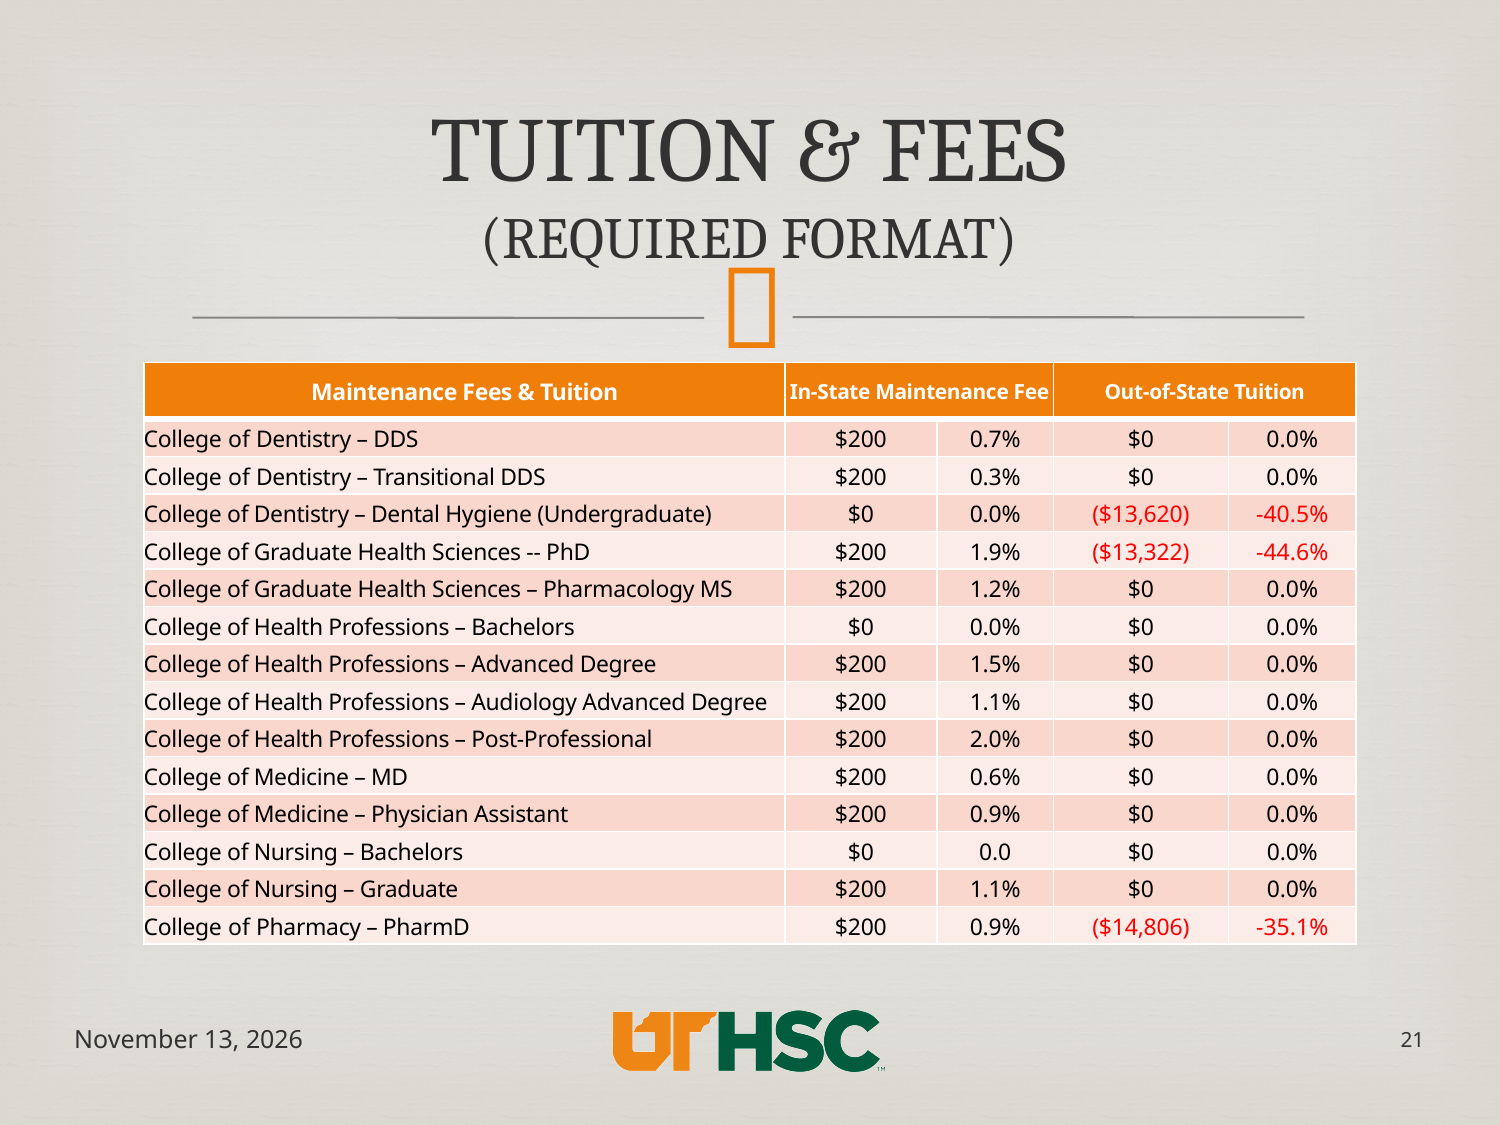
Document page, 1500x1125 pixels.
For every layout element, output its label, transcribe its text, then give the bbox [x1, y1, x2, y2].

table_cell College of Pharmacy – PharmD [145, 907, 784, 943]
table_cell $0 [1054, 757, 1228, 793]
table_cell $0 [1054, 720, 1228, 756]
table_cell -44.6% [1229, 532, 1355, 568]
table_cell College of Dentistry – Transitional DDS [145, 457, 784, 493]
table_cell College of Medicine – MD [145, 757, 784, 793]
table_cell College of Health Professions – Advanced Degree [145, 645, 784, 681]
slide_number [59, 1010, 410, 1071]
table_cell -40.5% [1229, 495, 1355, 531]
table_cell 1.1% [938, 682, 1053, 718]
table_cell College of Nursing – Bachelors [145, 832, 784, 868]
table_cell $0 [1054, 457, 1228, 493]
table_cell 1.2% [938, 570, 1053, 606]
table_cell $200 [786, 422, 936, 456]
table_cell 0.0% [938, 495, 1053, 531]
table_cell 0.0 [938, 832, 1053, 868]
table_cell College of Health Professions – Bachelors [145, 607, 784, 643]
table_header Out-of-State Tuition [1054, 363, 1355, 416]
table_cell $0 [1054, 422, 1228, 456]
table_cell $0 [1054, 682, 1228, 718]
table_cell $0 [786, 832, 936, 868]
table_cell $200 [786, 870, 936, 906]
table_cell 0.0% [1229, 795, 1355, 831]
table_cell College of Graduate Health Sciences – Pharmacology MS [145, 570, 784, 606]
table_cell $200 [786, 795, 936, 831]
table_cell 0.0% [938, 607, 1053, 643]
table_cell 0.0% [1229, 570, 1355, 606]
table_cell $0 [1054, 870, 1228, 906]
table_cell $200 [786, 682, 936, 718]
title Tuition & Fees (Required Format) [112, 93, 1386, 267]
table_cell $200 [786, 645, 936, 681]
table_cell $0 [1054, 607, 1228, 643]
table_cell $200 [786, 570, 936, 606]
table_cell $0 [1054, 570, 1228, 606]
table_cell $0 [1054, 645, 1228, 681]
table_cell College of Medicine – Physician Assistant [145, 795, 784, 831]
table_cell 0.9% [938, 907, 1053, 943]
table_cell 0.0% [1229, 870, 1355, 906]
table_header In-State Maintenance Fee [786, 363, 1053, 416]
table_cell ($13,620) [1054, 495, 1228, 531]
table_cell -35.1% [1229, 907, 1355, 943]
table_cell 0.0% [1229, 422, 1355, 456]
table_cell 2.0% [938, 720, 1053, 756]
table_cell College of Graduate Health Sciences -- PhD [145, 532, 784, 568]
table_cell 0.0% [1229, 457, 1355, 493]
table_cell $0 [1054, 795, 1228, 831]
table_cell College of Health Professions – Audiology Advanced Degree [145, 682, 784, 718]
table_cell $200 [786, 757, 936, 793]
table_cell 0.0% [1229, 645, 1355, 681]
slide_number 21 [1089, 1010, 1440, 1071]
picture [613, 1010, 885, 1072]
table_cell College of Dentistry – Dental Hygiene (Undergraduate) [145, 495, 784, 531]
table_cell 0.9% [938, 795, 1053, 831]
table_cell $200 [786, 907, 936, 943]
table_cell $200 [786, 720, 936, 756]
table_cell 0.0% [1229, 832, 1355, 868]
table_cell ($14,806) [1054, 907, 1228, 943]
table_cell $200 [786, 457, 936, 493]
table_cell $0 [786, 607, 936, 643]
table_header Maintenance Fees & Tuition [145, 363, 784, 416]
table_cell 0.3% [938, 457, 1053, 493]
table_cell $0 [786, 495, 936, 531]
table_cell $200 [786, 532, 936, 568]
table_cell College of Health Professions – Post-Professional [145, 720, 784, 756]
table_cell 0.7% [938, 422, 1053, 456]
table_cell 1.1% [938, 870, 1053, 906]
table_cell 0.6% [938, 757, 1053, 793]
table_cell 0.0% [1229, 720, 1355, 756]
table_cell 0.0% [1229, 682, 1355, 718]
table_cell ($13,322) [1054, 532, 1228, 568]
table_cell 0.0% [1229, 607, 1355, 643]
table_cell 0.0% [1229, 757, 1355, 793]
table_cell College of Dentistry – DDS [145, 422, 784, 456]
table_cell College of Nursing – Graduate [145, 870, 784, 906]
table_cell 1.9% [938, 532, 1053, 568]
table_cell 1.5% [938, 645, 1053, 681]
table_cell $0 [1054, 832, 1228, 868]
